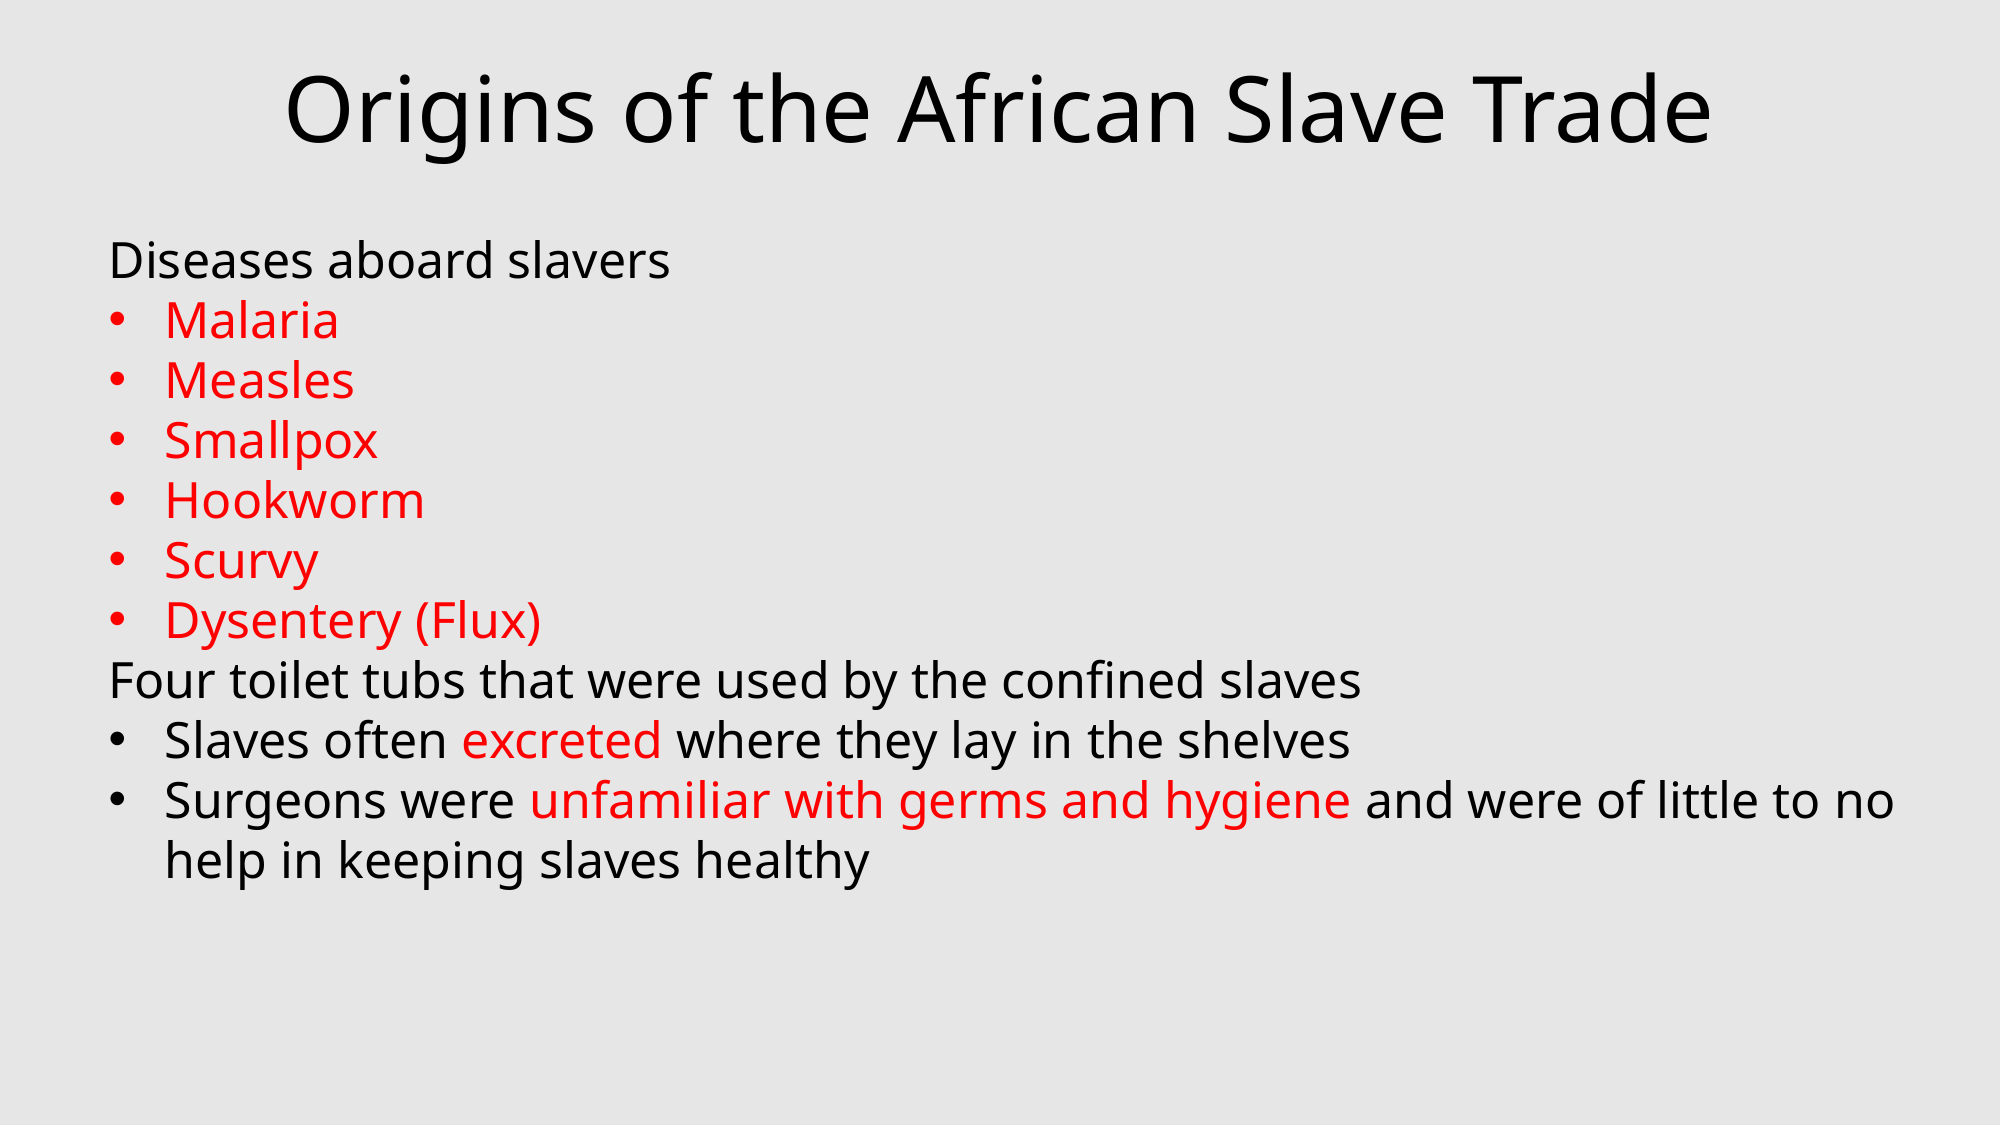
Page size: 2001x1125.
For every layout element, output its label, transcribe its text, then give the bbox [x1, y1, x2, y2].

title Origins of the African Slave Trade [137, 3, 1863, 221]
text_box Diseases aboard slavers Malaria Measles Smallpox Hookworm Scurvy Dysentery (Flux) Four toilet tubs that were used by the confined slaves Slaves often excreted where they lay in the shelves Surgeons were unfamiliar with germs and hygiene and were of little to no help in keeping slaves healthy [93, 221, 1932, 956]
